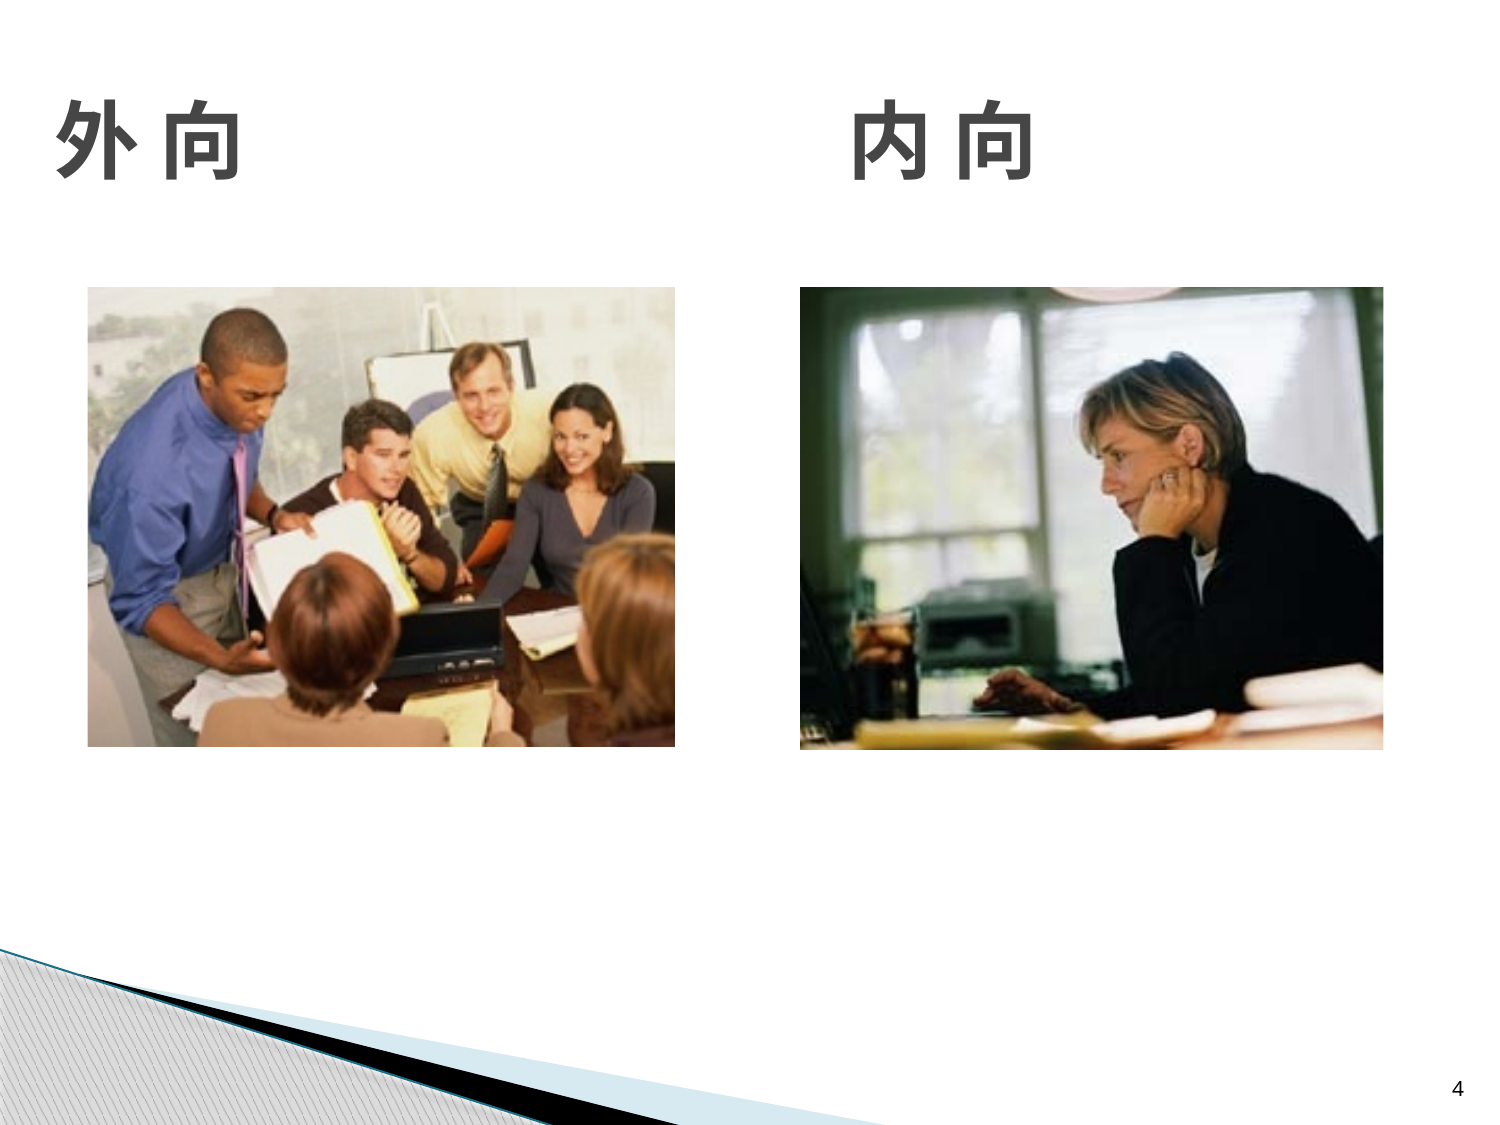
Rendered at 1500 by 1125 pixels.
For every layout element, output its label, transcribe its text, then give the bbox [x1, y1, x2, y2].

title 外 向 内 向 [0, 45, 1350, 233]
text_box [87, 287, 1384, 751]
slide_number 4 [1418, 1051, 1479, 1112]
